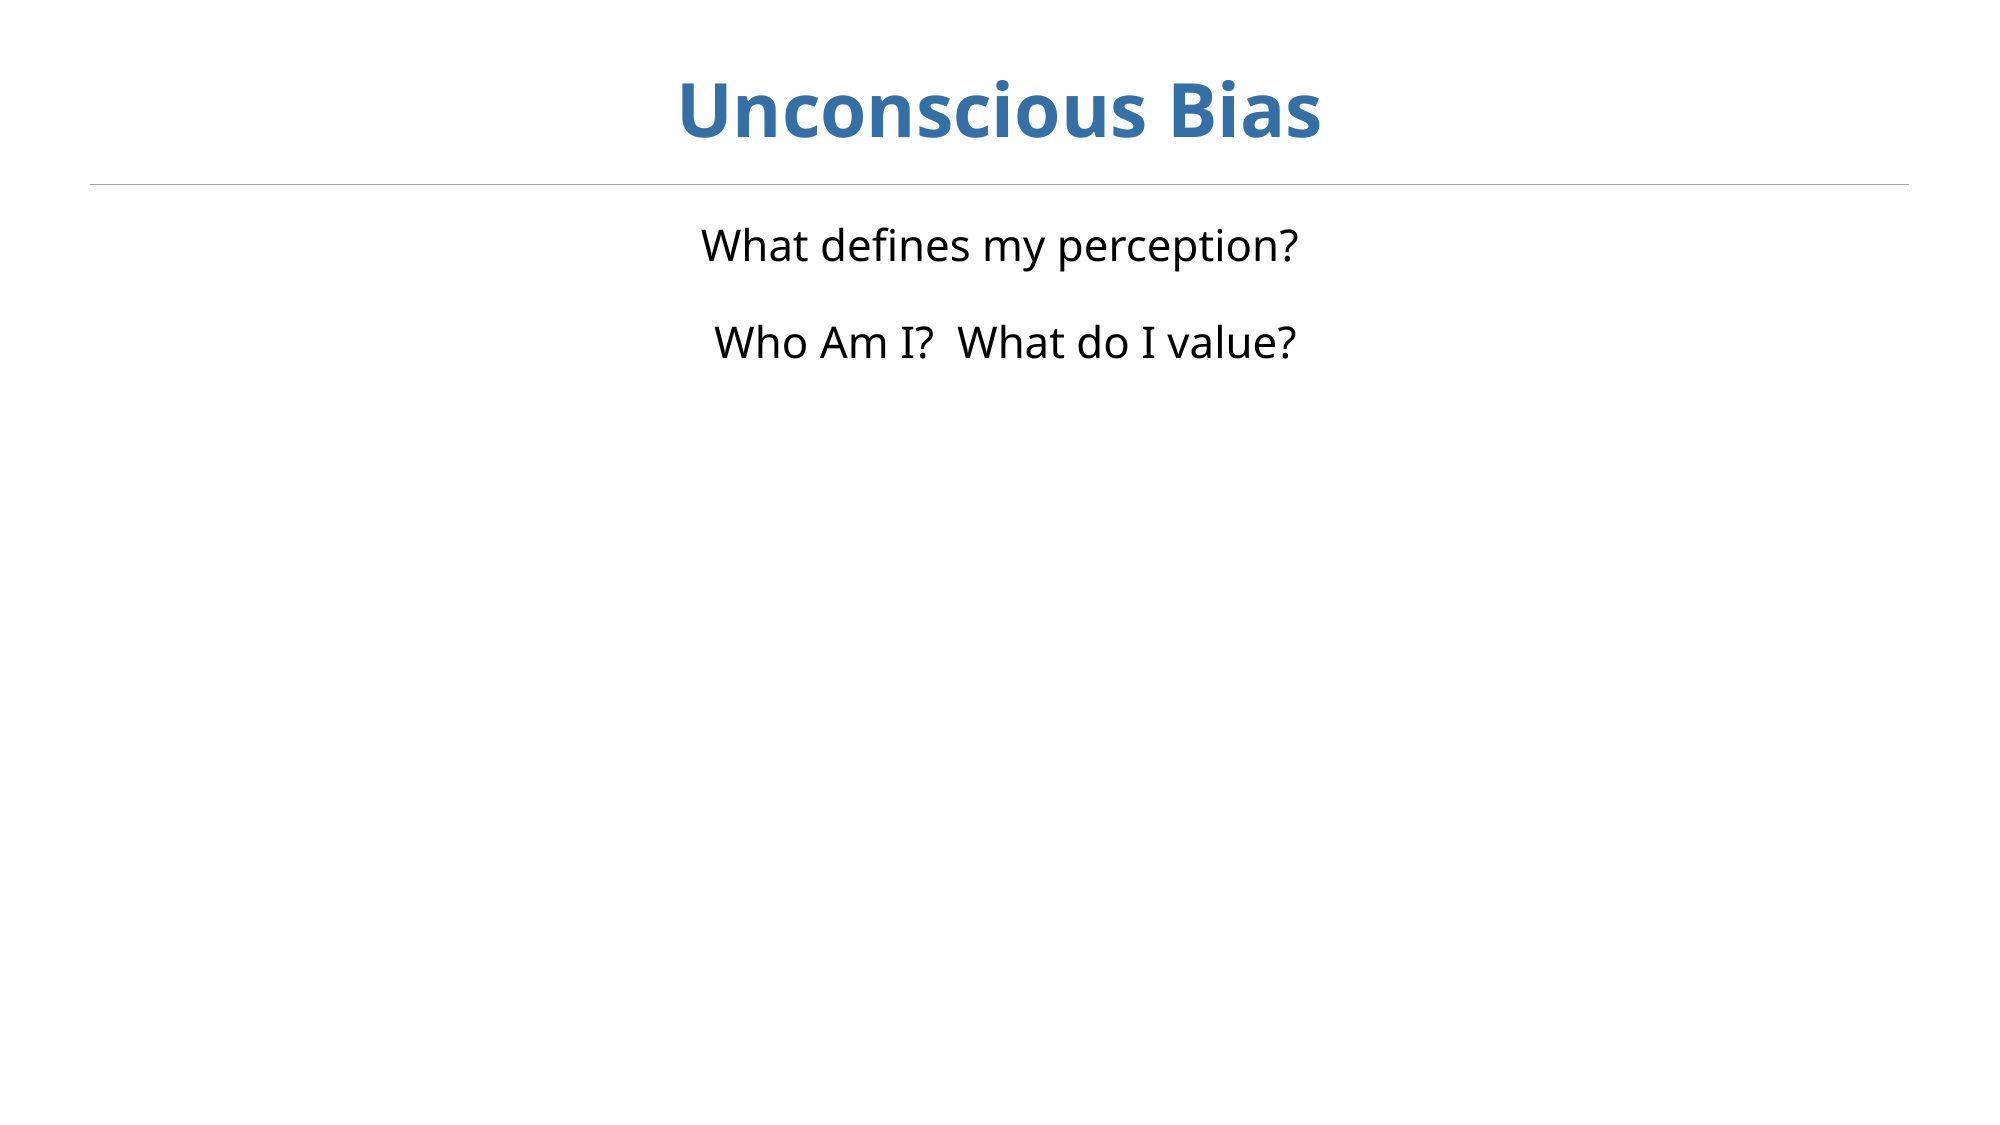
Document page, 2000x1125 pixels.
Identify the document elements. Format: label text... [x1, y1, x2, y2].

title Unconscious Bias [90, 49, 1910, 167]
list What defines my perception? Who Am I? What do I value? [90, 208, 1910, 1024]
